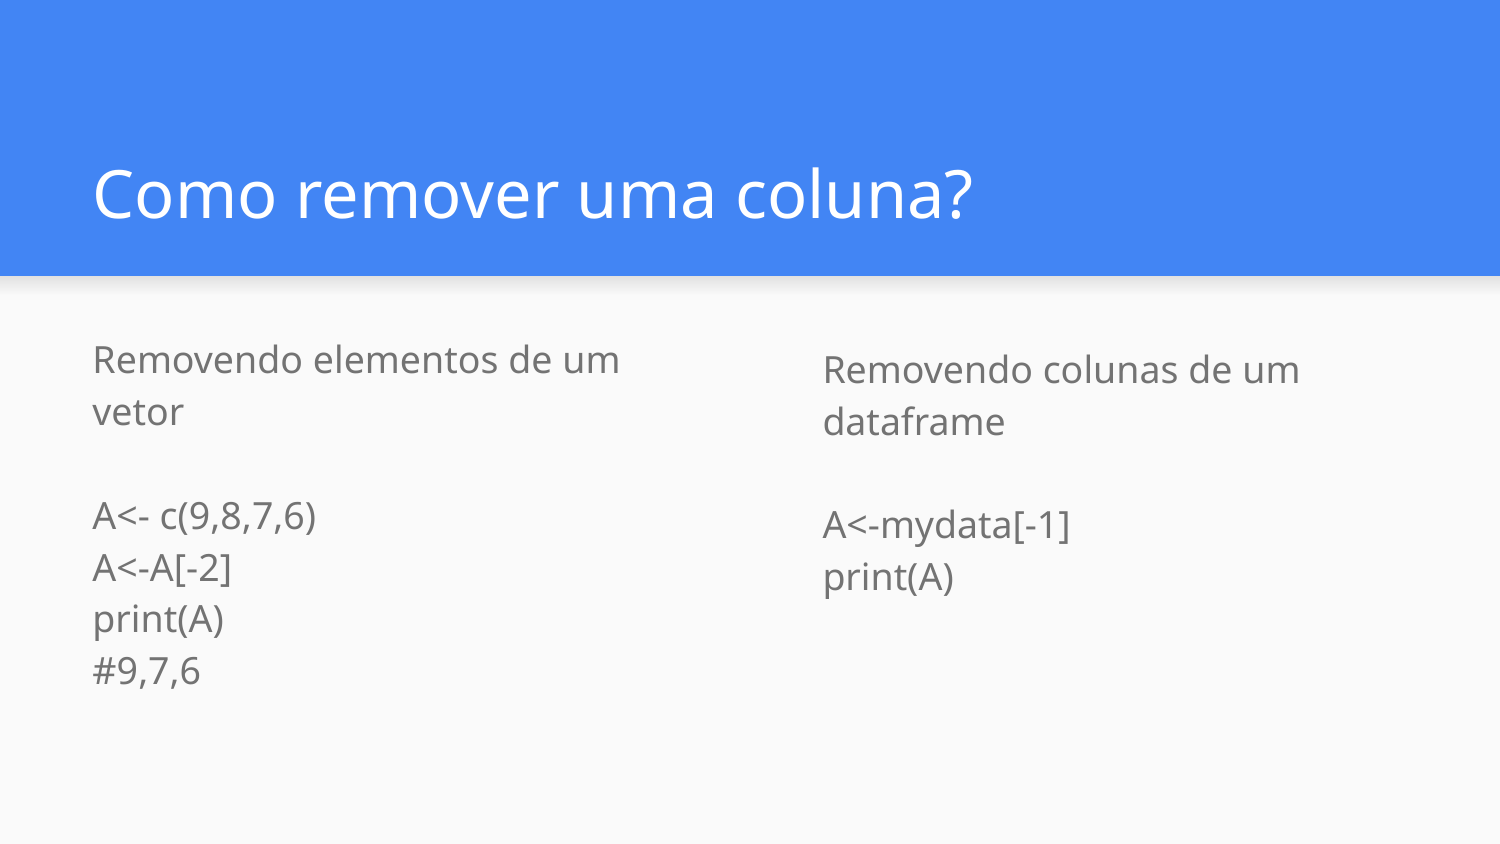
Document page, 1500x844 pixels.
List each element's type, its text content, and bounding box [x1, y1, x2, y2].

title Como remover uma coluna? [77, 121, 1427, 248]
list Removendo elementos de um vetor A<- c(9,8,7,6) A<-A[-2] print(A) #9,7,6 [77, 314, 728, 760]
list Removendo colunas de um dataframe A<-mydata[-1] print(A) [807, 324, 1458, 769]
